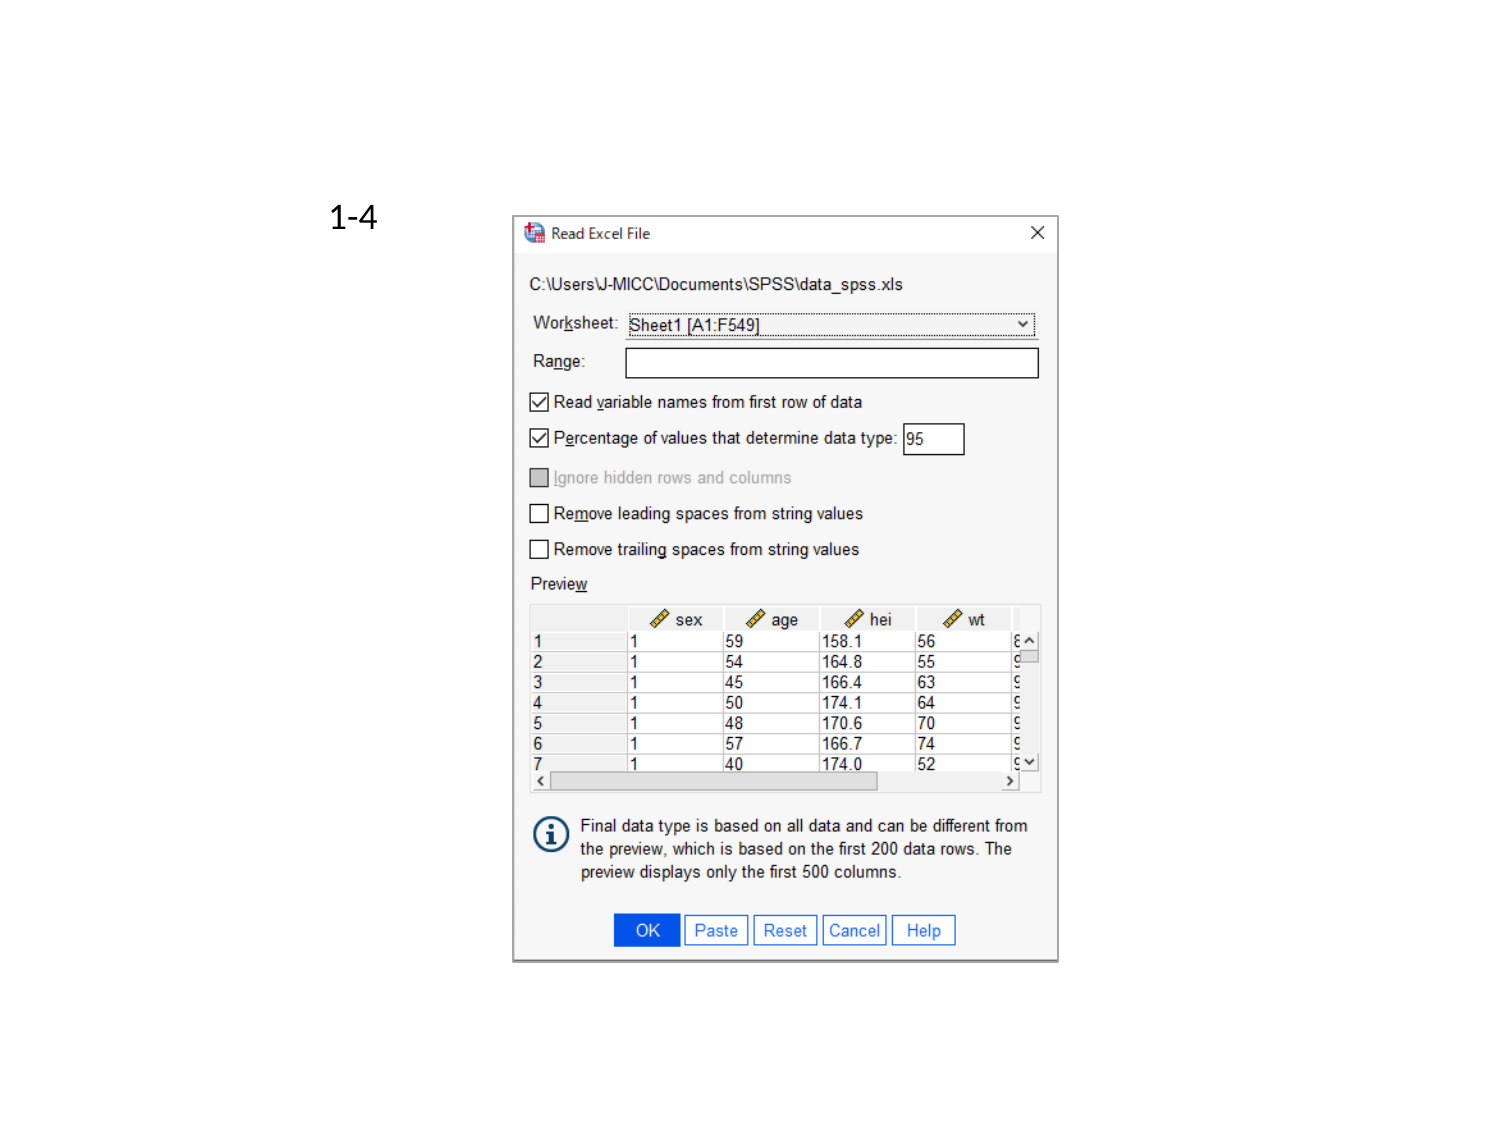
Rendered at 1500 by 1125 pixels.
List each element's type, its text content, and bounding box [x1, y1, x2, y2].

text_box 1-4 [313, 184, 393, 245]
picture [513, 216, 1057, 961]
